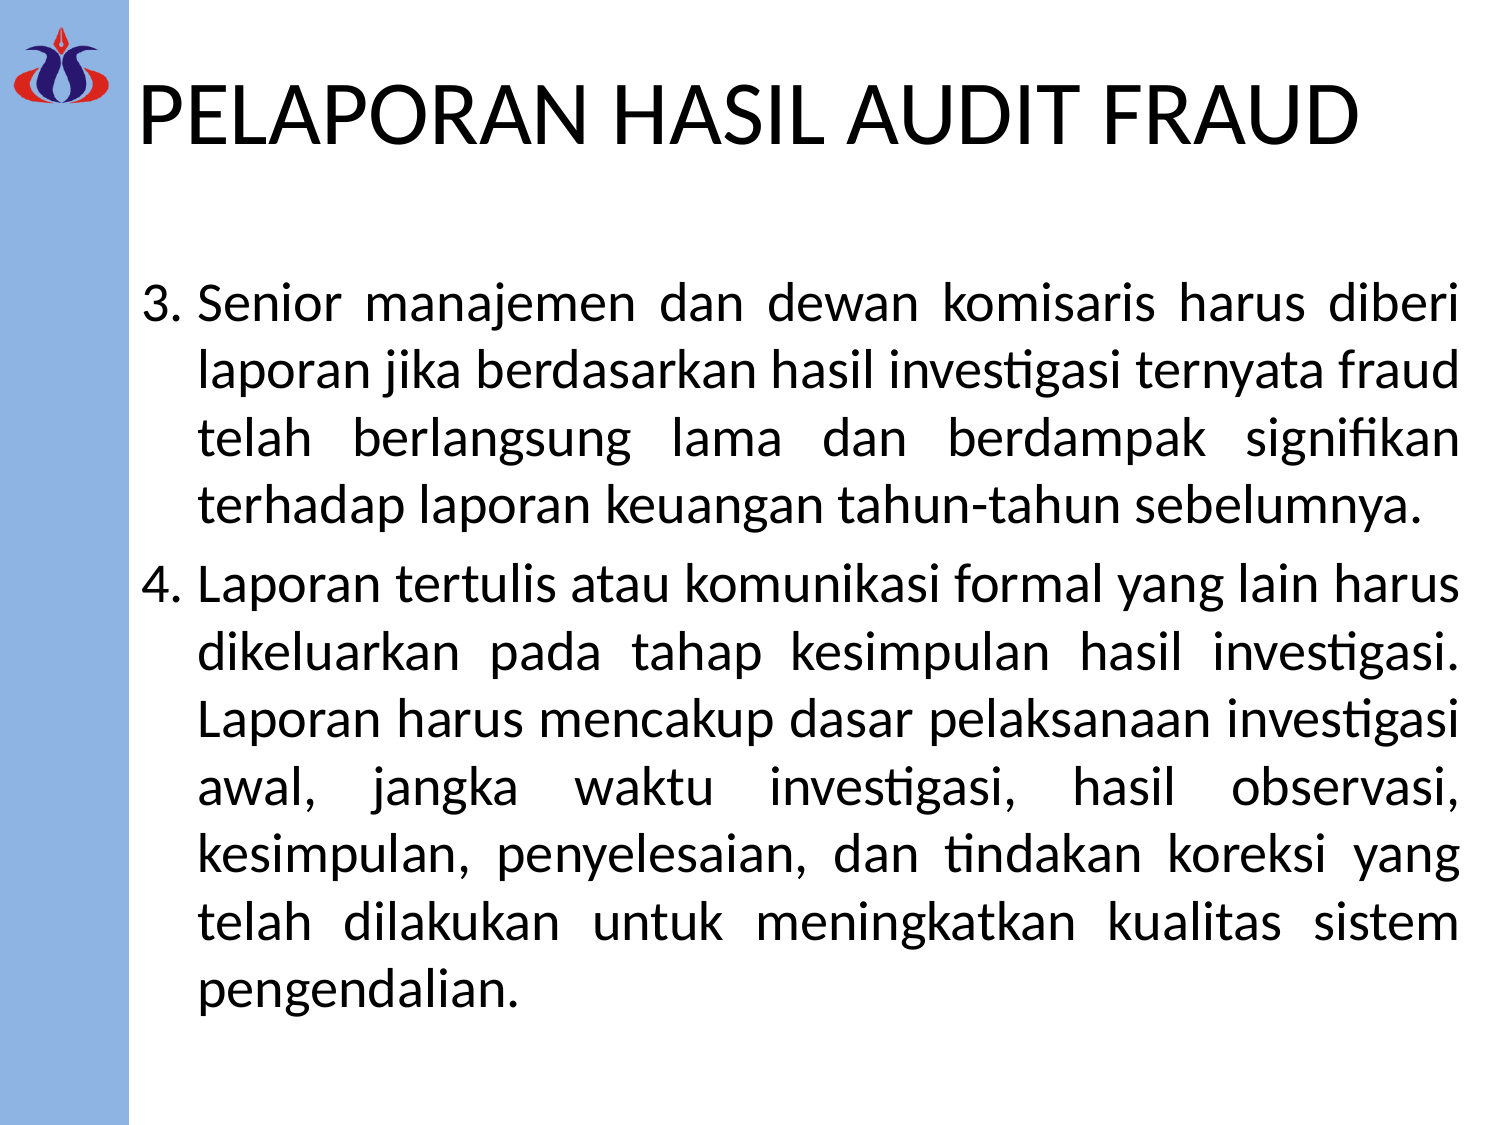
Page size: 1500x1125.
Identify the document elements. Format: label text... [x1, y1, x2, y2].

title PELAPORAN HASIL AUDIT FRAUD [75, 45, 1425, 233]
picture [11, 23, 111, 106]
list Senior manajemen dan dewan komisaris harus diberi laporan jika berdasarkan hasil investigasi ternyata fraud telah berlangsung lama dan berdampak signifikan terhadap laporan keuangan tahun-tahun sebelumnya. Laporan tertulis atau komunikasi formal yang lain harus dikeluarkan pada tahap kesimpulan hasil investigasi. Laporan harus mencakup dasar pelaksanaan investigasi awal, jangka waktu investigasi, hasil observasi, kesimpulan, penyelesaian, dan tindakan koreksi yang telah dilakukan untuk meningkatkan kualitas sistem pengendalian. [126, 257, 1477, 1055]
